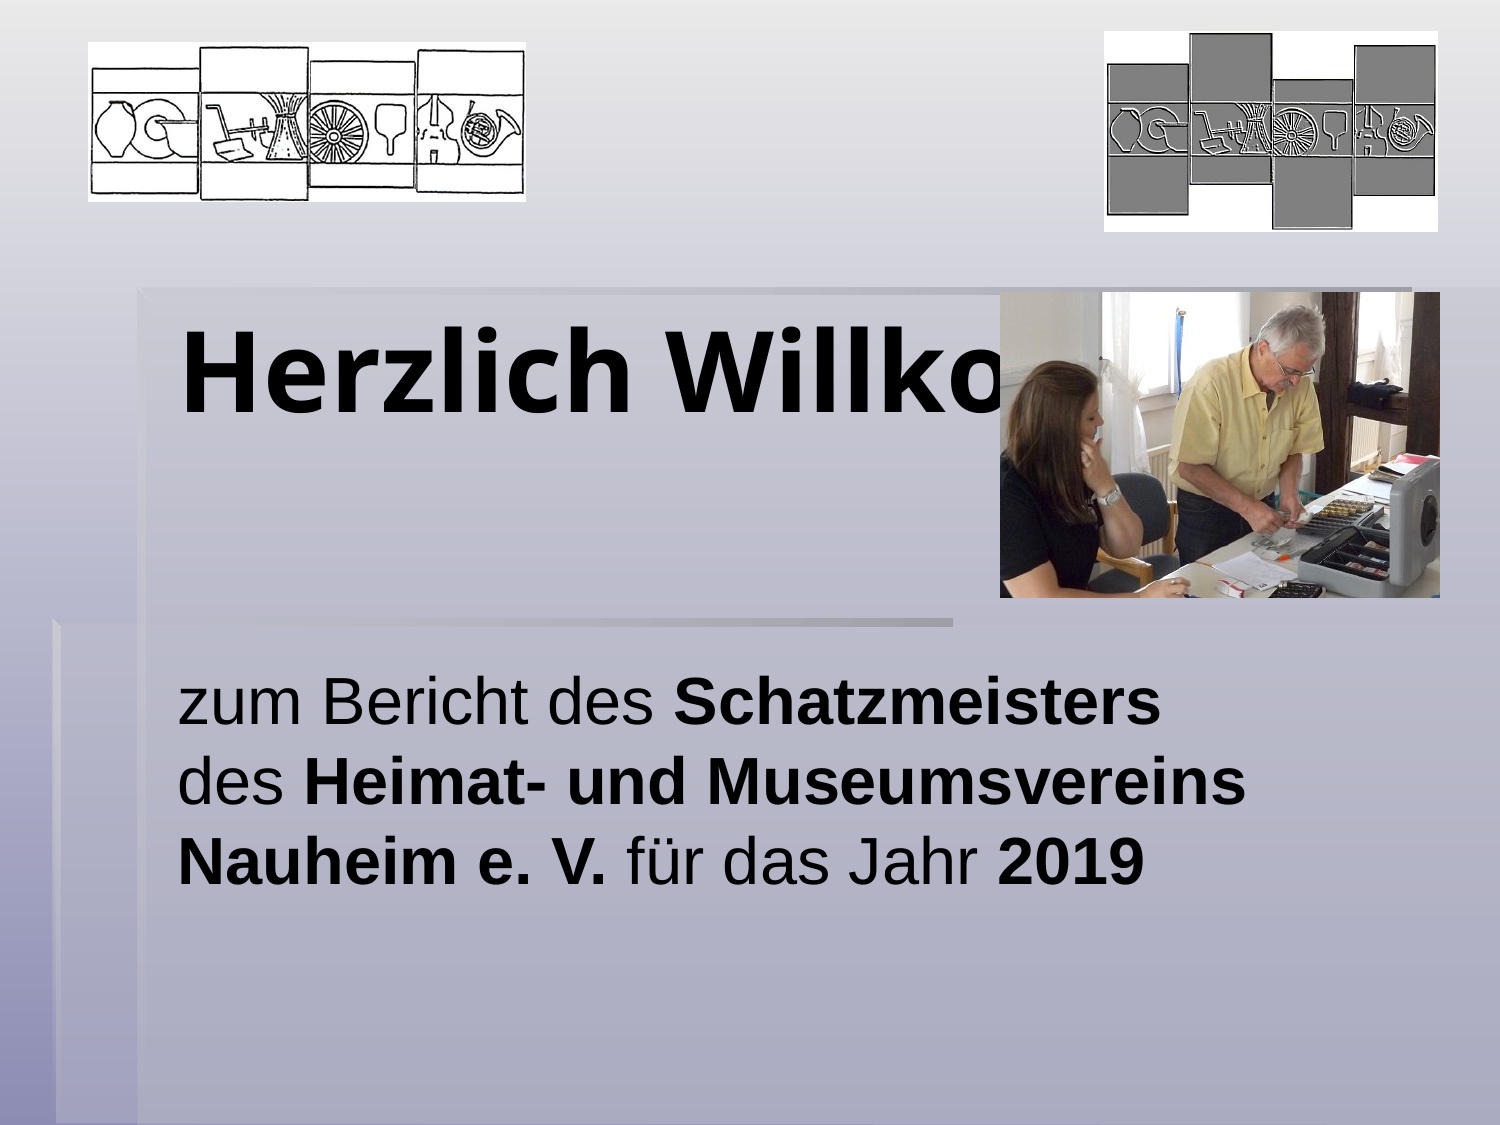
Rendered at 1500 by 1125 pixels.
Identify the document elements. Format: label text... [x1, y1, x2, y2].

picture [1104, 31, 1438, 232]
title Herzlich Willkommen [162, 292, 1000, 578]
subtitle zum Bericht des Schatzmeisters des Heimat- und Museumsvereins Nauheim e. V. für das Jahr 2019 [162, 650, 1275, 938]
picture [1000, 292, 1440, 598]
picture [88, 42, 526, 202]
